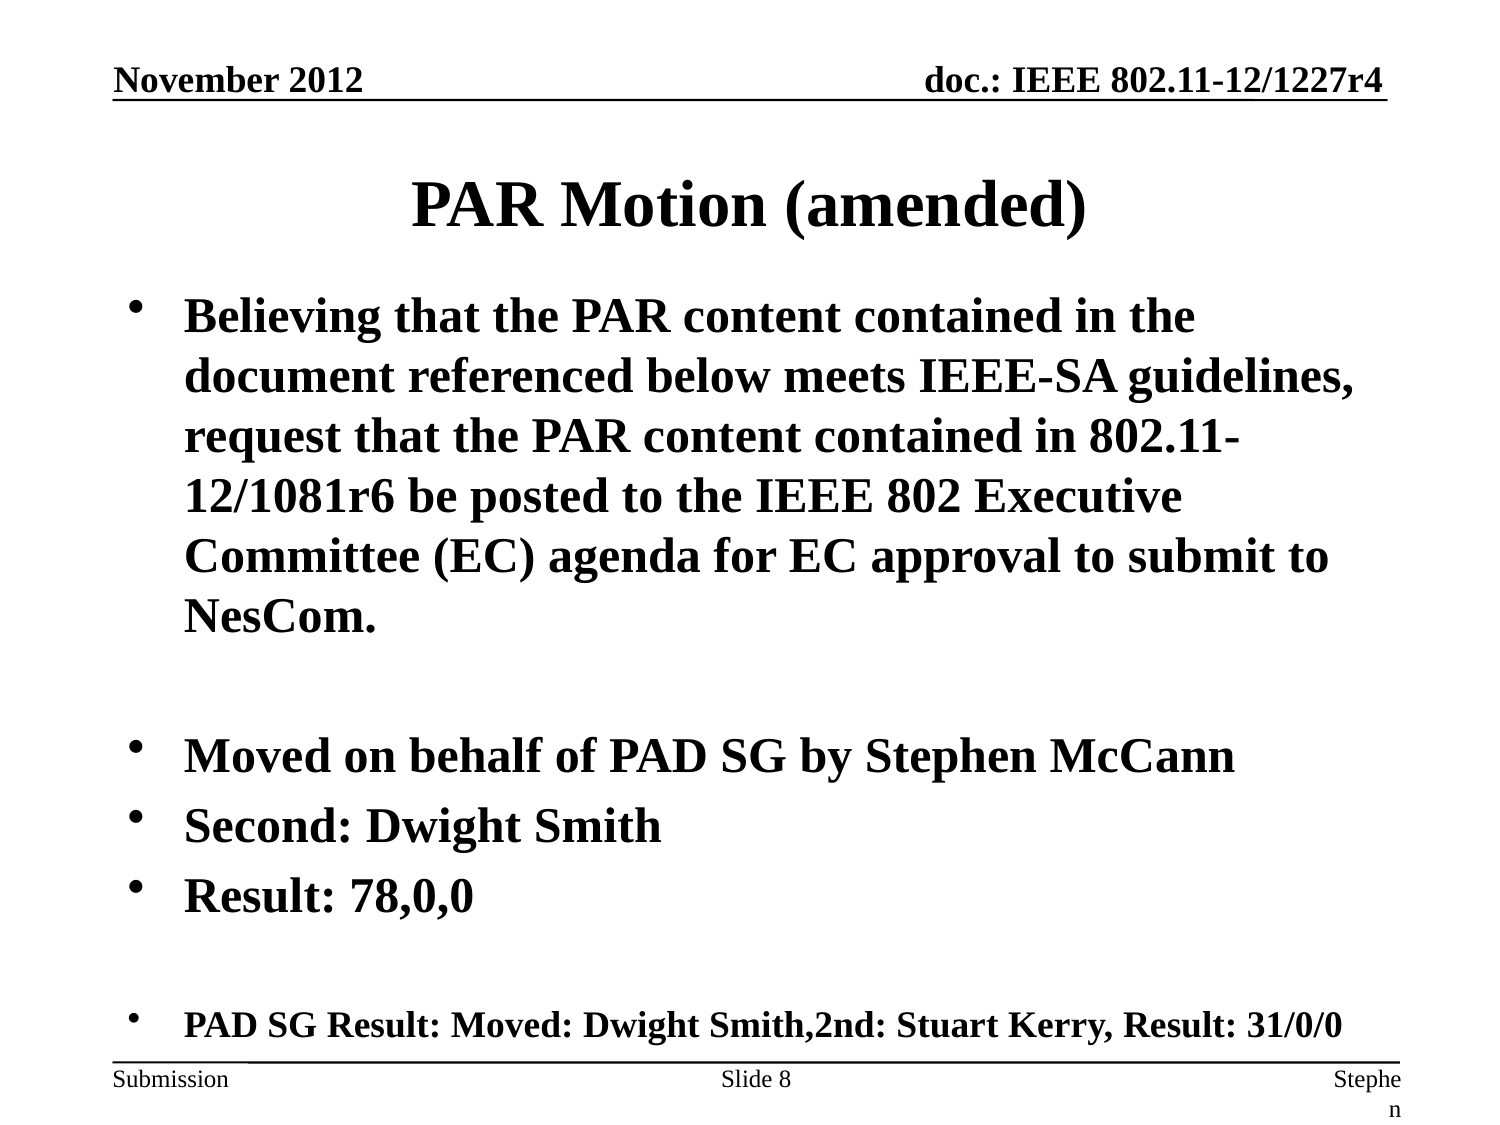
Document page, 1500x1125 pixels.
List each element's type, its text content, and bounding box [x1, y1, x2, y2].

footer Stephen McCann, RIM [1324, 1061, 1402, 1093]
slide_number Slide 8 [712, 1061, 800, 1093]
title PAR Motion (amended) [112, 112, 1388, 275]
list Believing that the PAR content contained in the document referenced below meets IEEE-SA guidelines, request that the PAR content contained in 802.11-12/1081r6 be posted to the IEEE 802 Executive Committee (EC) agenda for EC approval to submit to NesCom. Moved on behalf of PAD SG by Stephen McCann Second: Dwight Smith Result: 78,0,0 PAD SG Result: Moved: Dwight Smith,2nd: Stuart Kerry, Result: 31/0/0 [112, 275, 1388, 1025]
text_box November 2012 [113, 54, 364, 100]
